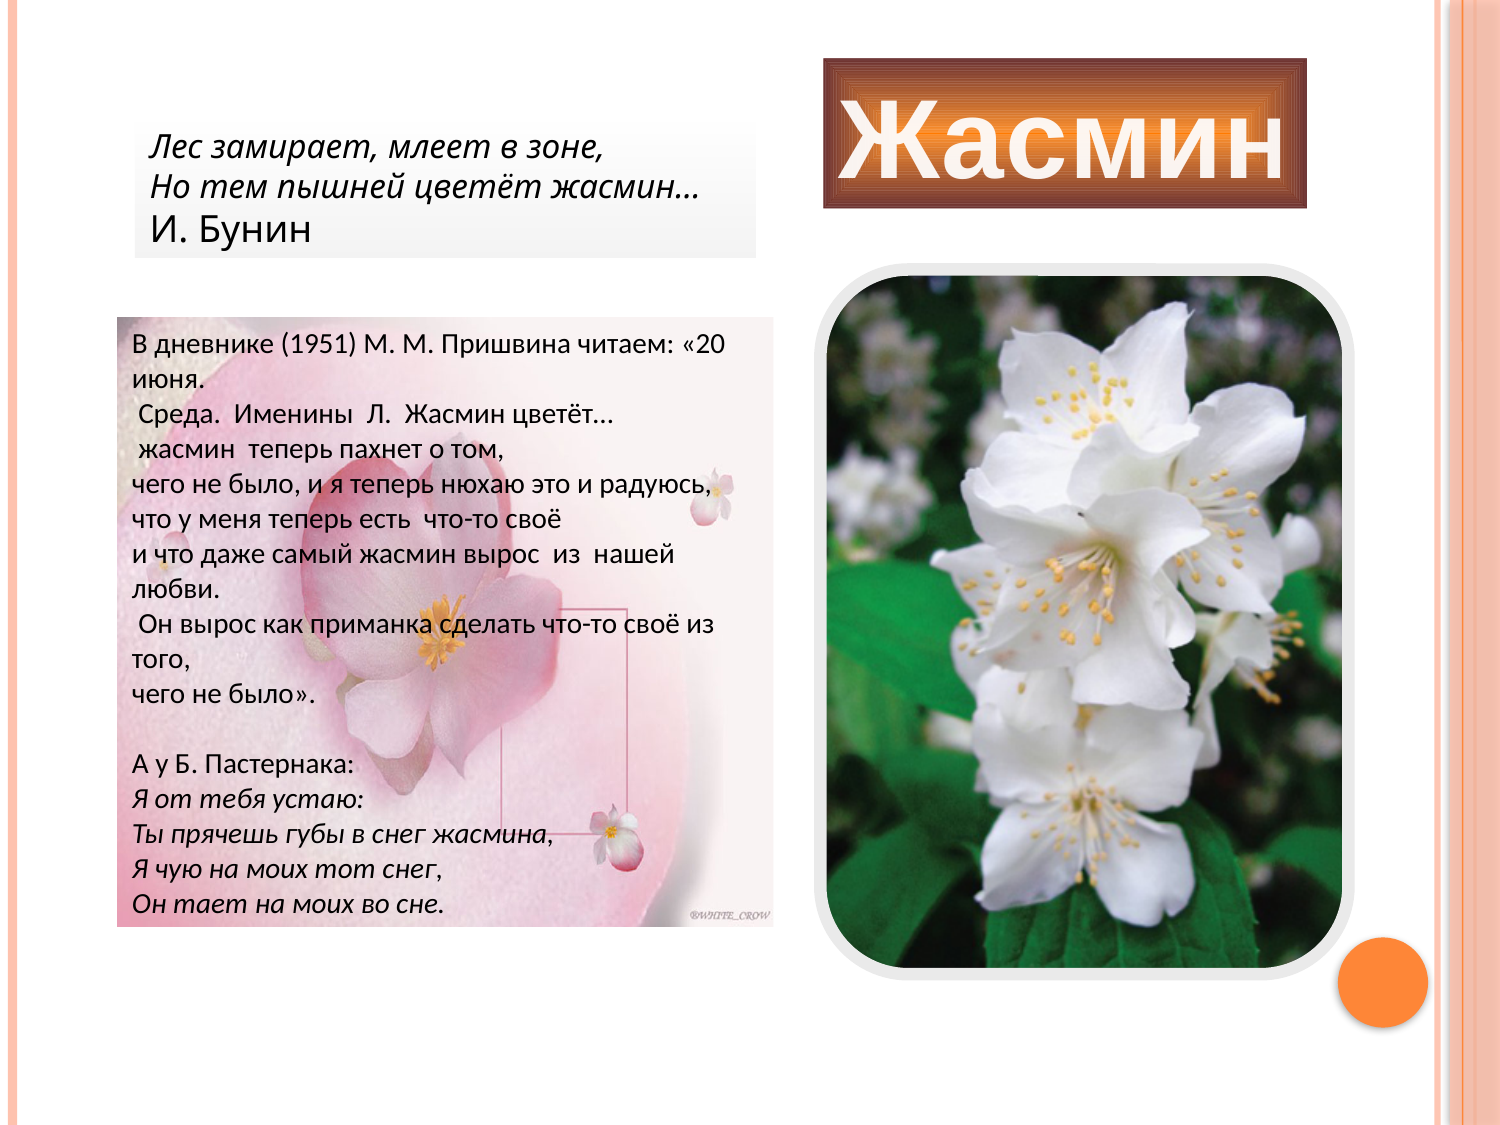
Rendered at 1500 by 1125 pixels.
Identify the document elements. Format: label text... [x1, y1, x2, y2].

text_box Лес замирает, млеет в зоне, Но тем пышней цветёт жасмин… И. Бунин [134, 117, 756, 258]
text_box Жасмин [823, 58, 1307, 209]
picture [819, 268, 1349, 975]
text_box В дневнике (1951) М. М. Пришвина читаем: «20 июня. Среда. Именины Л. Жасмин цветёт… жасмин теперь пахнет о том, чего не было, и я теперь нюхаю это и радуюсь, что у меня теперь есть что-то своё и что даже самый жасмин вырос из нашей любви. Он вырос как приманка сделать что-то своё из того, чего не было». А у Б. Пастернака: Я от тебя устаю: Ты прячешь губы в снег жасмина, Я чую на моих тот снег, Он тает на моих во сне. [117, 317, 774, 927]
